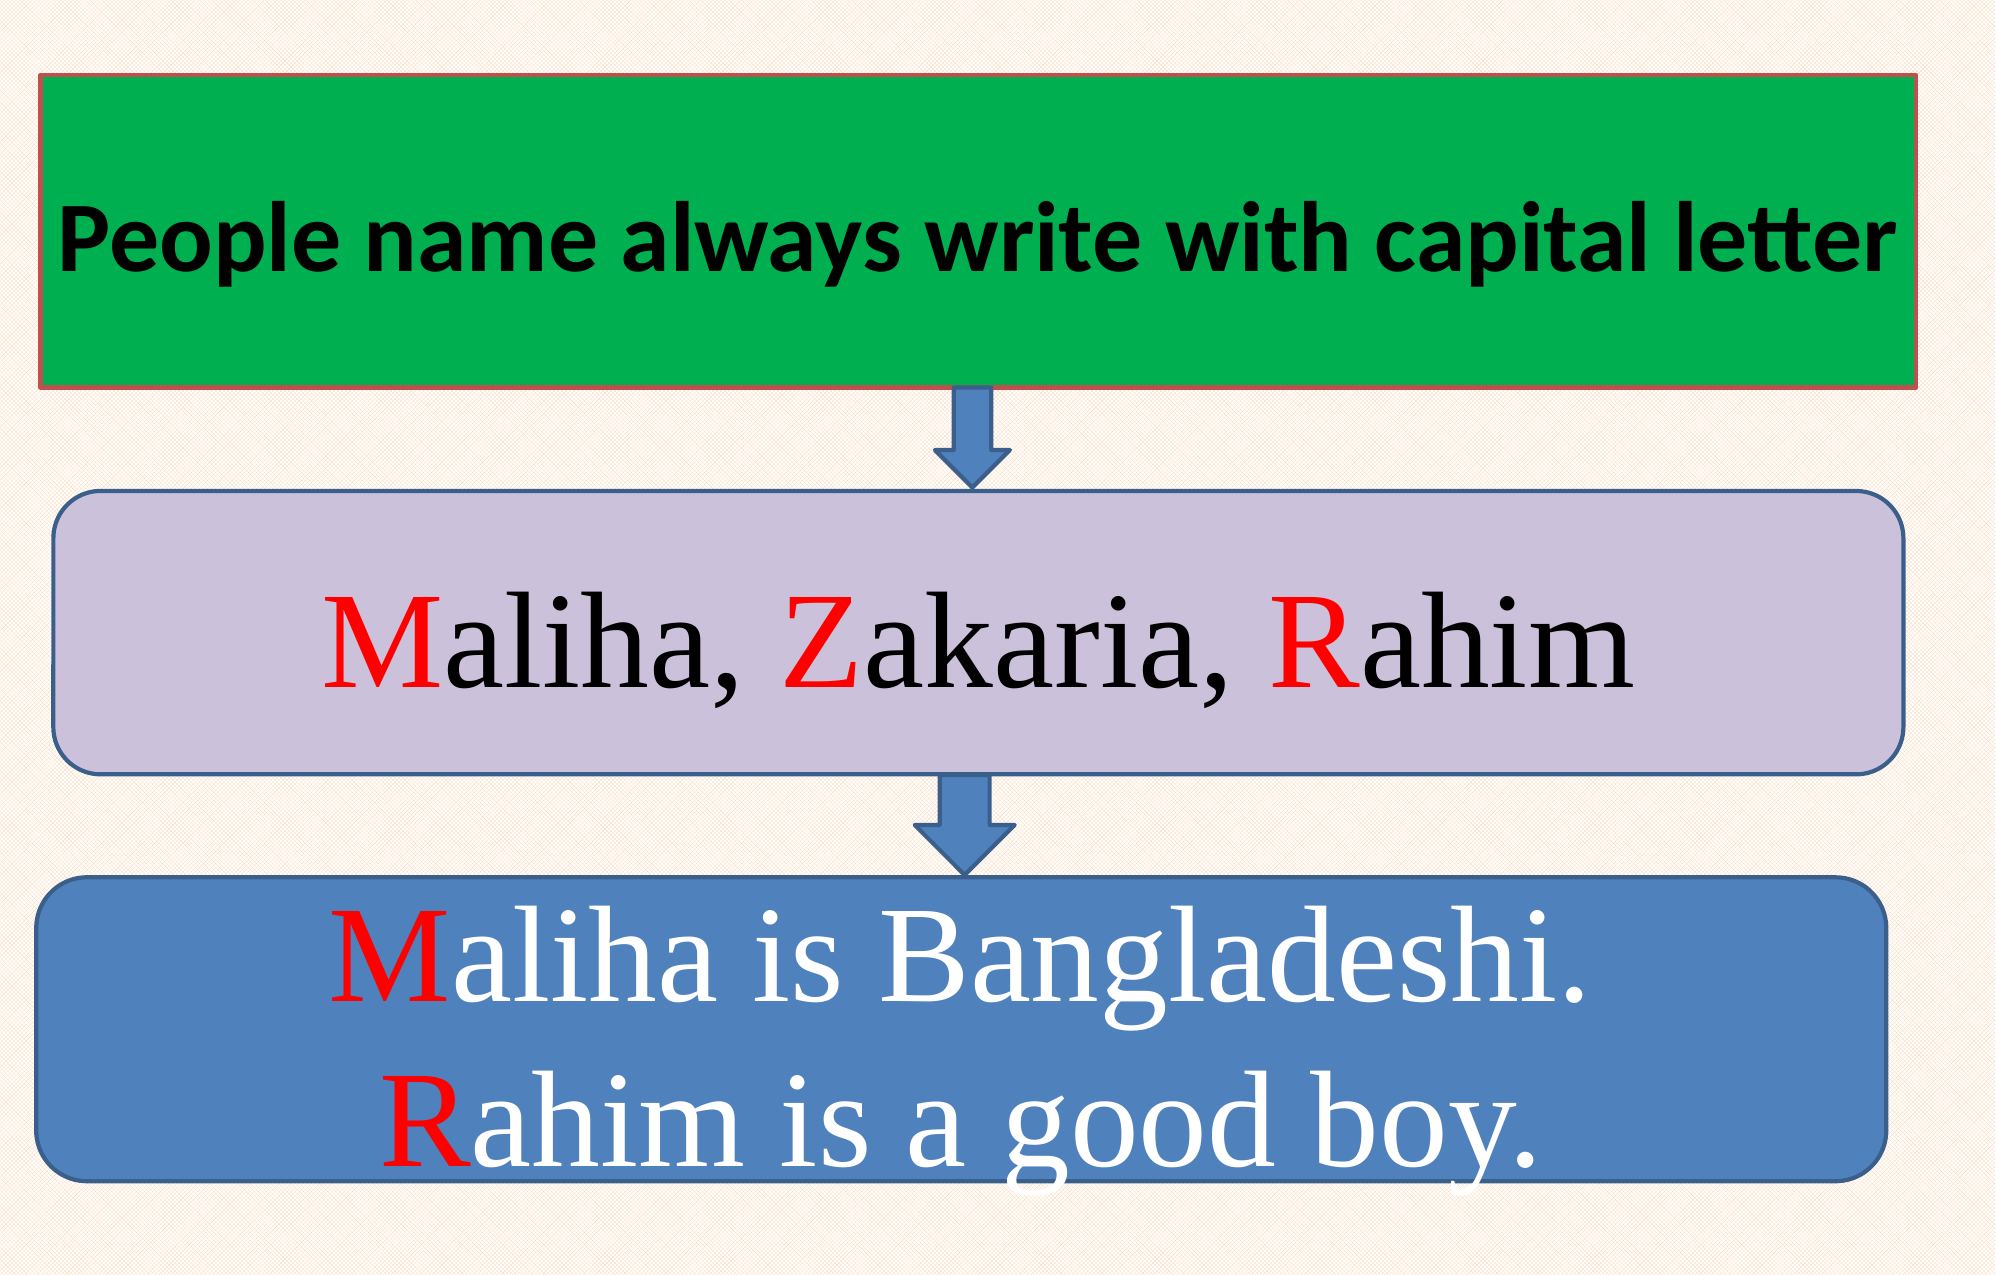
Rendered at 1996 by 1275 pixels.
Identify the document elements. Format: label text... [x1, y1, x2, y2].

text_box [933, 385, 1012, 488]
text_box Maliha is Bangladeshi. Rahim is a good boy. [34, 875, 1889, 1184]
text_box Maliha, Zakaria, Rahim [51, 488, 1906, 777]
text_box [912, 772, 1017, 875]
text_box People name always write with capital letter [38, 73, 1918, 390]
